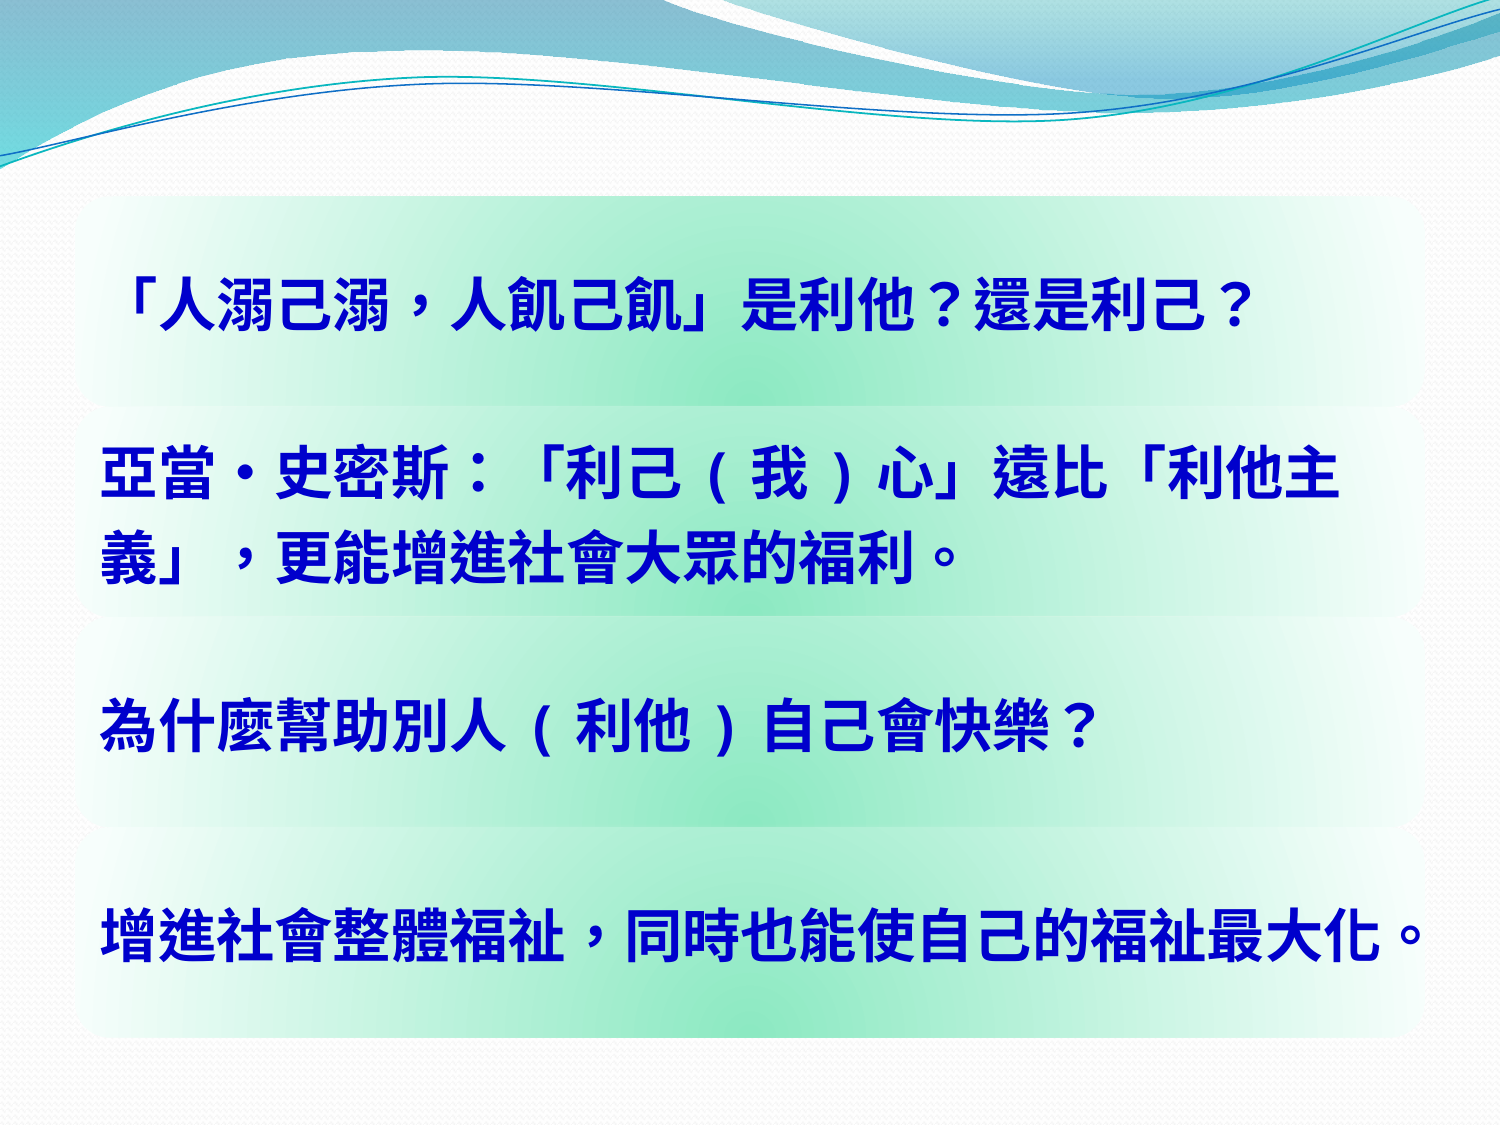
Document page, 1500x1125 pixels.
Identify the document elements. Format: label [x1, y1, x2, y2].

list [74, 195, 1426, 1038]
